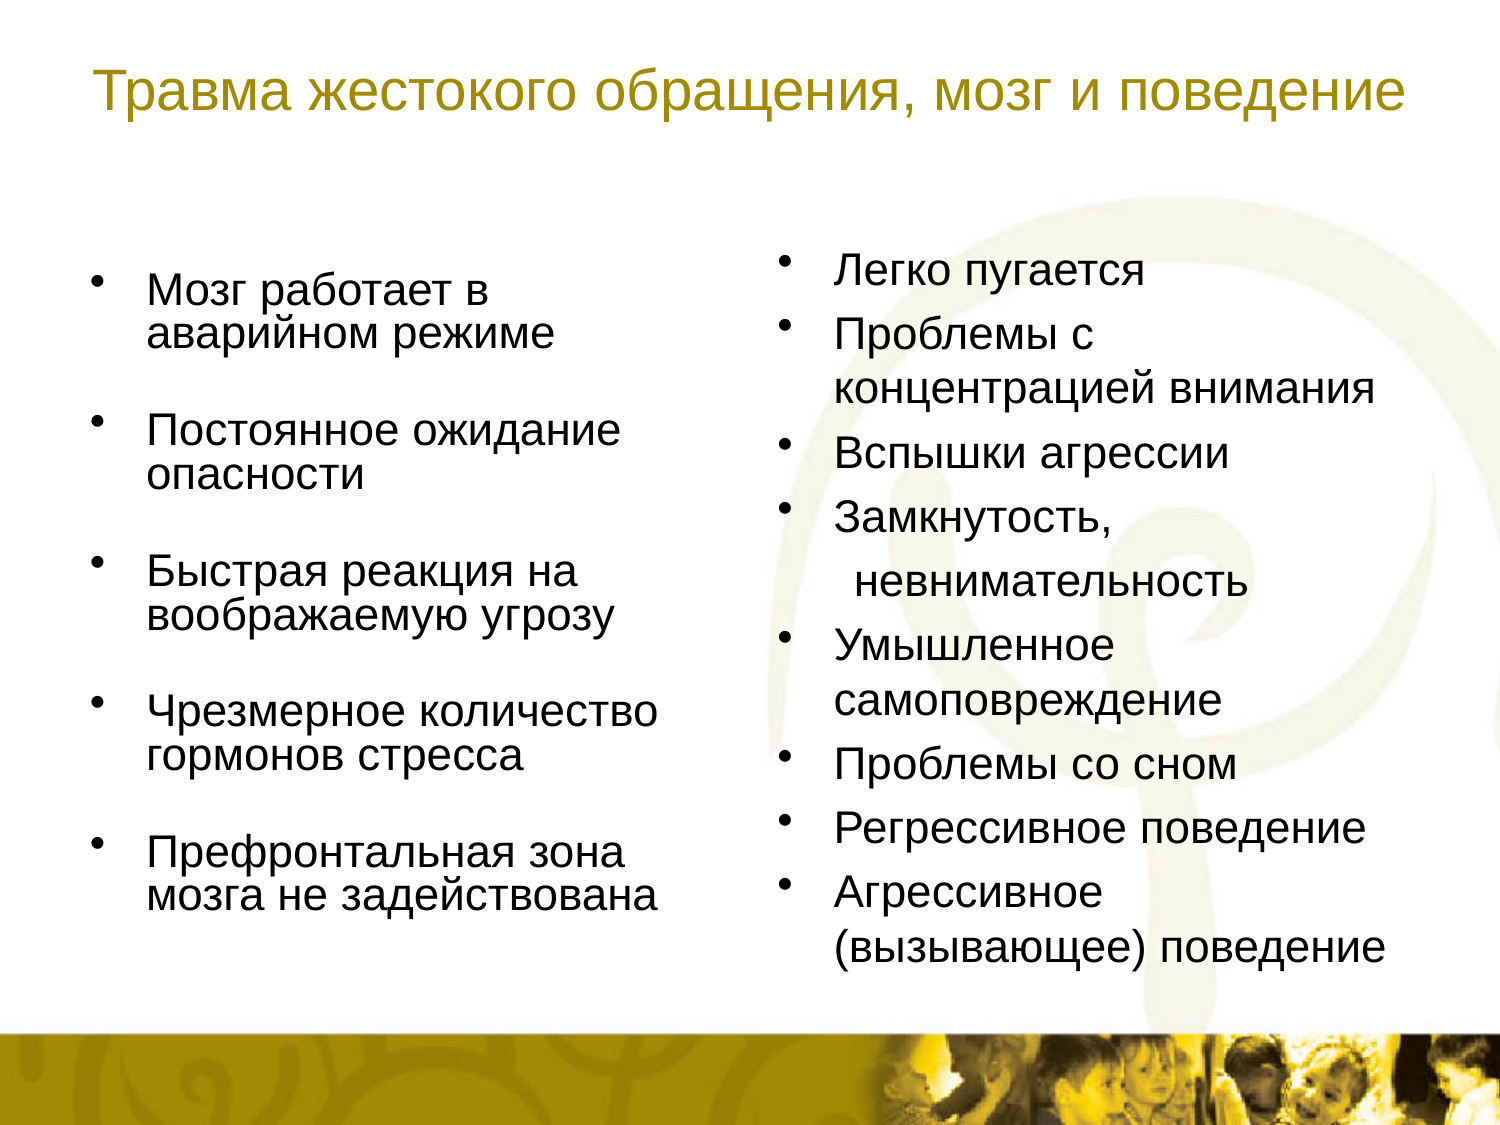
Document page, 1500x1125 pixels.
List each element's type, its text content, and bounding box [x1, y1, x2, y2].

title Травма жестокого обращения, мозг и поведение [75, 45, 1425, 233]
picture [0, 0, 1500, 1125]
list Мозг работает в аварийном режиме Постоянное ожидание опасности Быстрая реакция на воображаемую угрозу Чрезмерное количество гормонов стресса Префронтальная зона мозга не задействована [75, 262, 738, 1005]
list Легко пугается Проблемы с концентрацией внимания Вспышки агрессии Замкнутость, невнимательность Умышленное самоповреждение Проблемы со сном Регрессивное поведение Агрессивное (вызывающее) поведение [762, 231, 1425, 1005]
